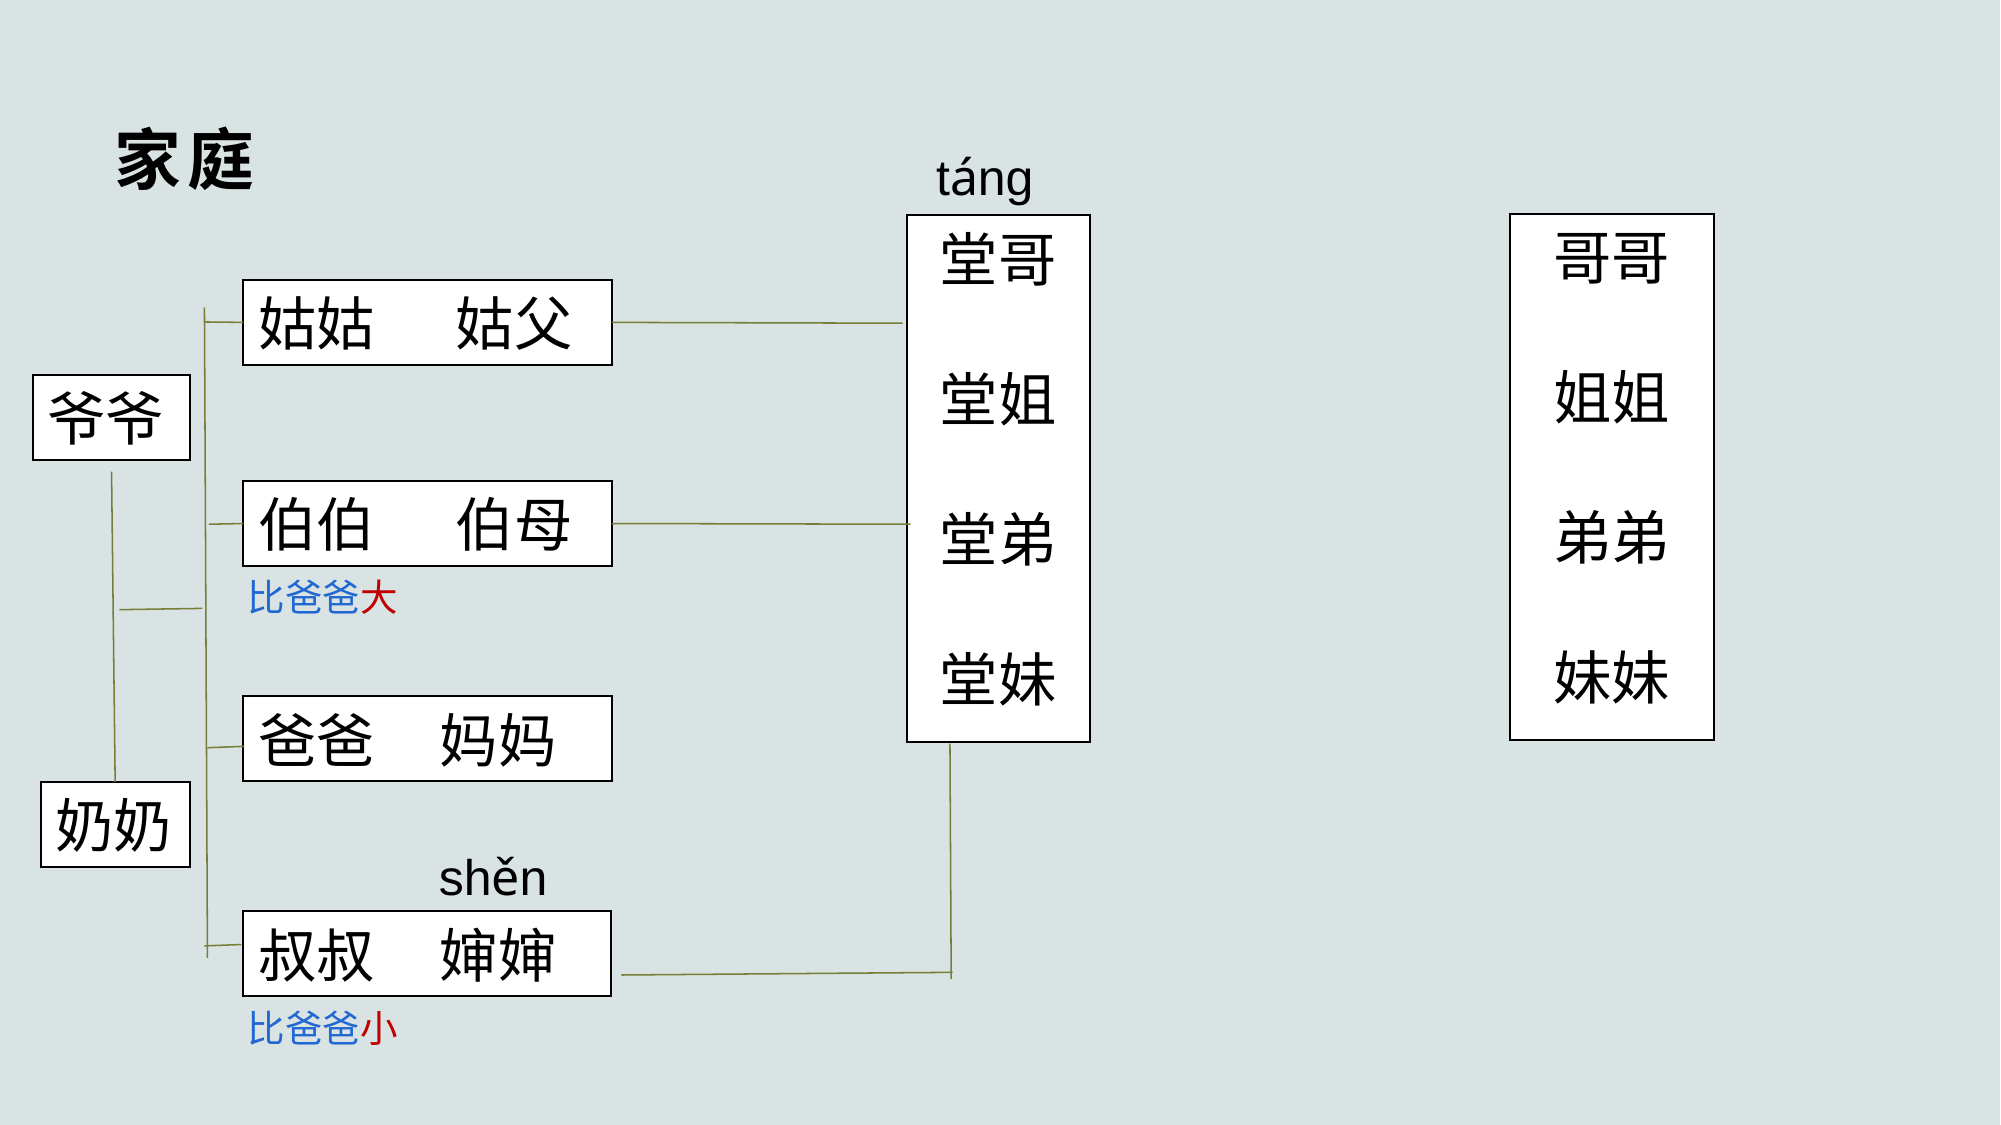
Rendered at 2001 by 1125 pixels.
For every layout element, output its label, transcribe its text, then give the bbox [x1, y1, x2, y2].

text_box 爷爷 [32, 374, 190, 460]
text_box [204, 307, 208, 944]
text_box shěn [423, 838, 565, 914]
text_box táng [921, 138, 1110, 214]
text_box 爸爸 妈妈 [243, 696, 612, 782]
text_box 奶奶 [40, 781, 190, 867]
text_box 伯伯 伯母 [243, 481, 612, 566]
text_box 哥哥 姐姐 弟弟 妹妹 [1509, 213, 1714, 741]
text_box 比爸爸大 [232, 566, 461, 627]
text_box 比爸爸小 [232, 997, 441, 1057]
title 家庭 [99, 99, 1900, 216]
text_box 叔叔 婶婶 [243, 911, 612, 997]
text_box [621, 972, 949, 976]
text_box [204, 947, 208, 959]
text_box 堂哥 堂姐 堂弟 堂妹 [906, 215, 1090, 743]
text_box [111, 471, 116, 783]
text_box 姑姑 姑父 [243, 279, 612, 365]
